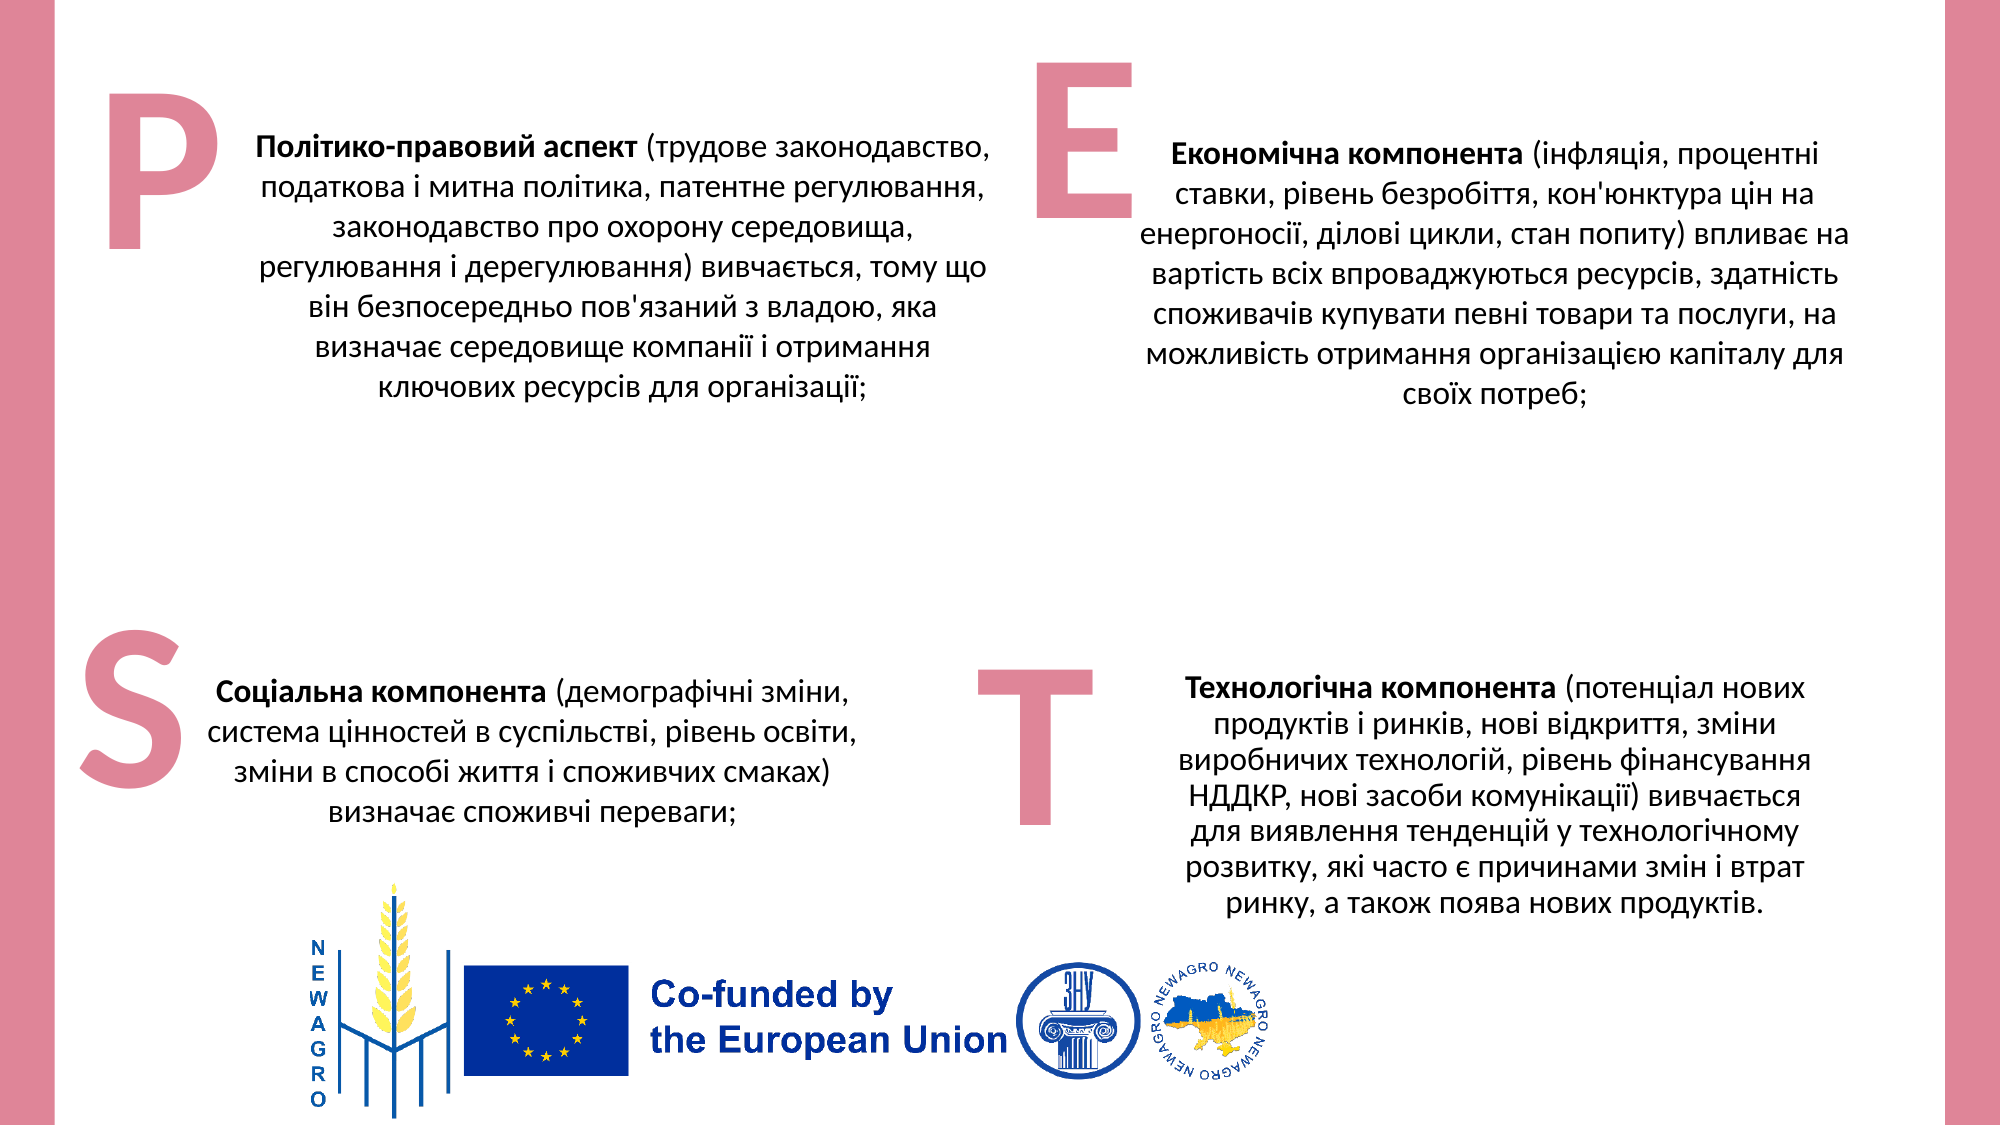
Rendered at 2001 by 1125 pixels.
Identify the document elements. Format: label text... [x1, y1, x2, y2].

picture [302, 876, 1276, 1124]
text_box T [962, 578, 1130, 876]
list Технологічна компонента (потенціал нових продуктів і ринків, нові відкриття, зміни виробничих технологій, рівень фінансування НДДКР, нові засоби комунікації) вивчається для виявлення тенденцій у технологічному розвитку, які часто є причинами змін і втрат ринку, а також поява нових продуктів. [1156, 662, 1835, 1001]
text_box [1944, 0, 2000, 1125]
text_box P [81, 3, 249, 306]
text_box Економічна компонента (інфляція, процентні ставки, рівень безробіття, кон'юнктура цін на енергоносії, ділові цикли, стан попиту) впливає на вартість всіх впроваджуються ресурсів, здатність споживачів купувати певні товари та послуги, на можливість отримання організацією капіталу для своїх потреб; [1106, 124, 1885, 419]
text_box Політико-правовий аспект (трудове законодавство, податкова і митна політика, патентне регулювання, законодавство про охорону середовища, регулювання і дерегулювання) вивчається, тому що він безпосередньо пов'язаний з владою, яка визначає середовище компанії і отримання ключових ресурсів для організації; [234, 116, 1013, 412]
text_box Соціальна компонента (демографічні зміни, система цінностей в суспільстві, рівень освіти, зміни в способі життя і споживчих смаках) визначає споживчі переваги; [229, 662, 900, 837]
text_box [0, 0, 56, 1125]
text_box E [1008, 0, 1176, 274]
text_box S [60, 540, 229, 844]
